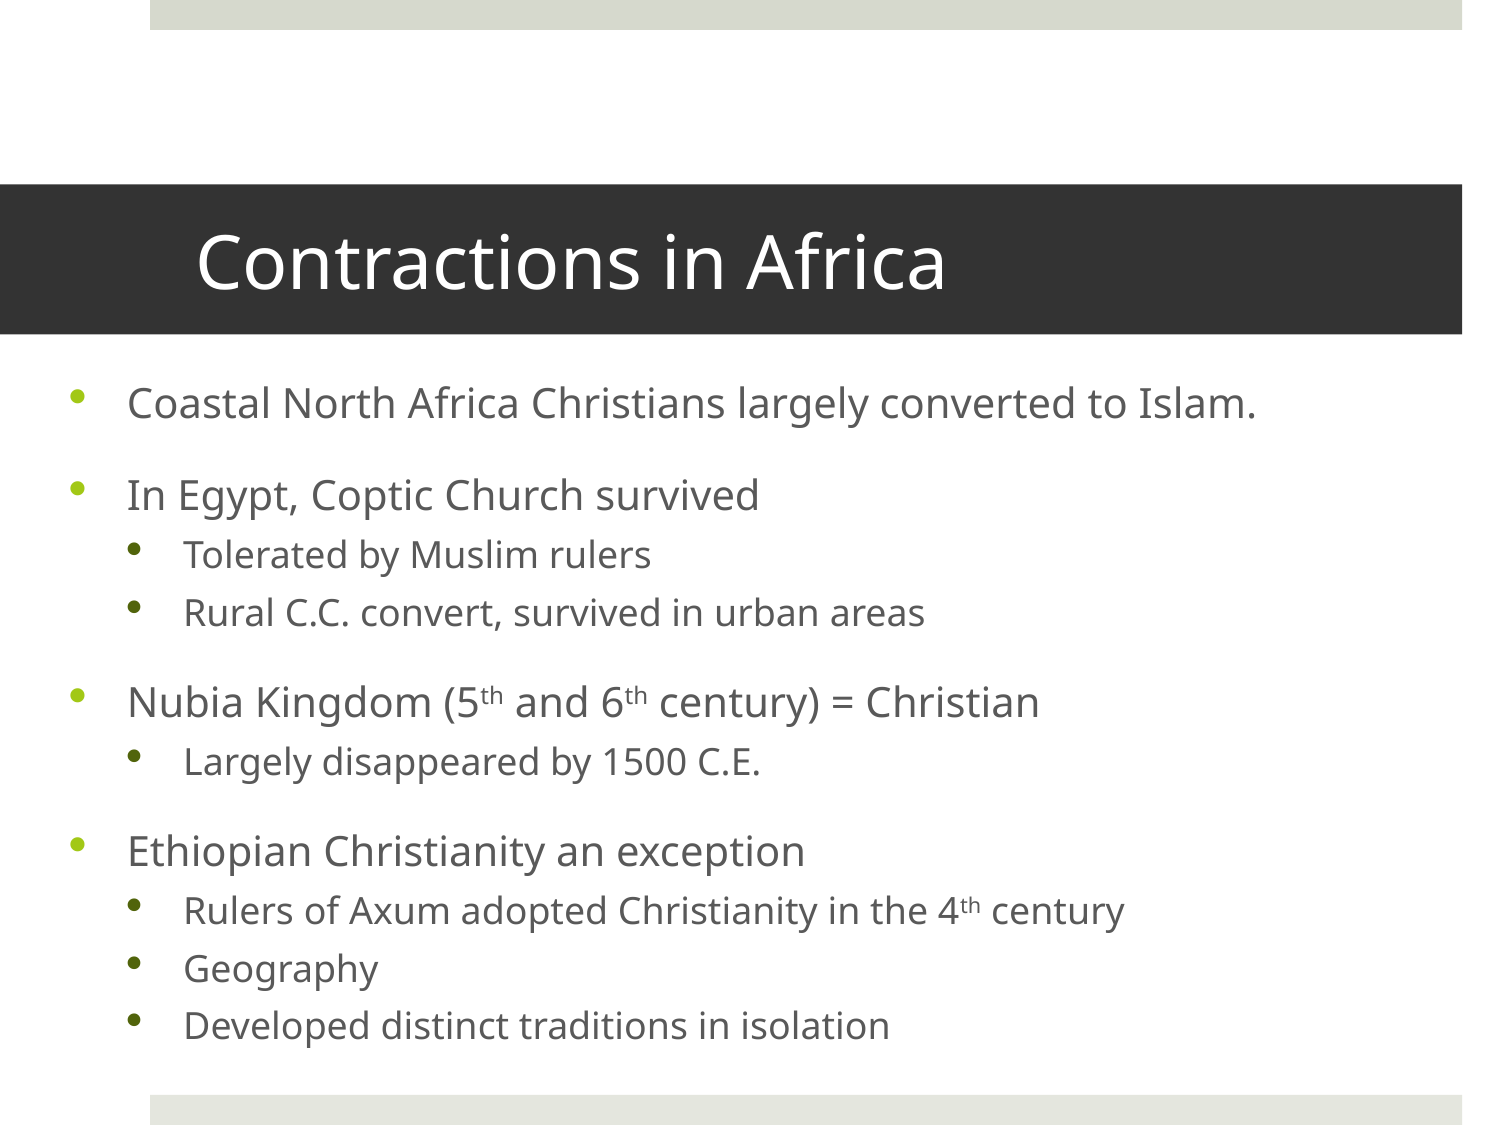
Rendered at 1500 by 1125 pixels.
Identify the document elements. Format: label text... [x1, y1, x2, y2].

title Contractions in Africa [0, 184, 1463, 335]
list Coastal North Africa Christians largely converted to Islam. In Egypt, Coptic Church survived Tolerated by Muslim rulers Rural C.C. convert, survived in urban areas Nubia Kingdom (5th and 6th century) = Christian Largely disappeared by 1500 C.E. Ethiopian Christianity an exception Rulers of Axum adopted Christianity in the 4th century Geography Developed distinct traditions in isolation [55, 369, 1463, 1075]
